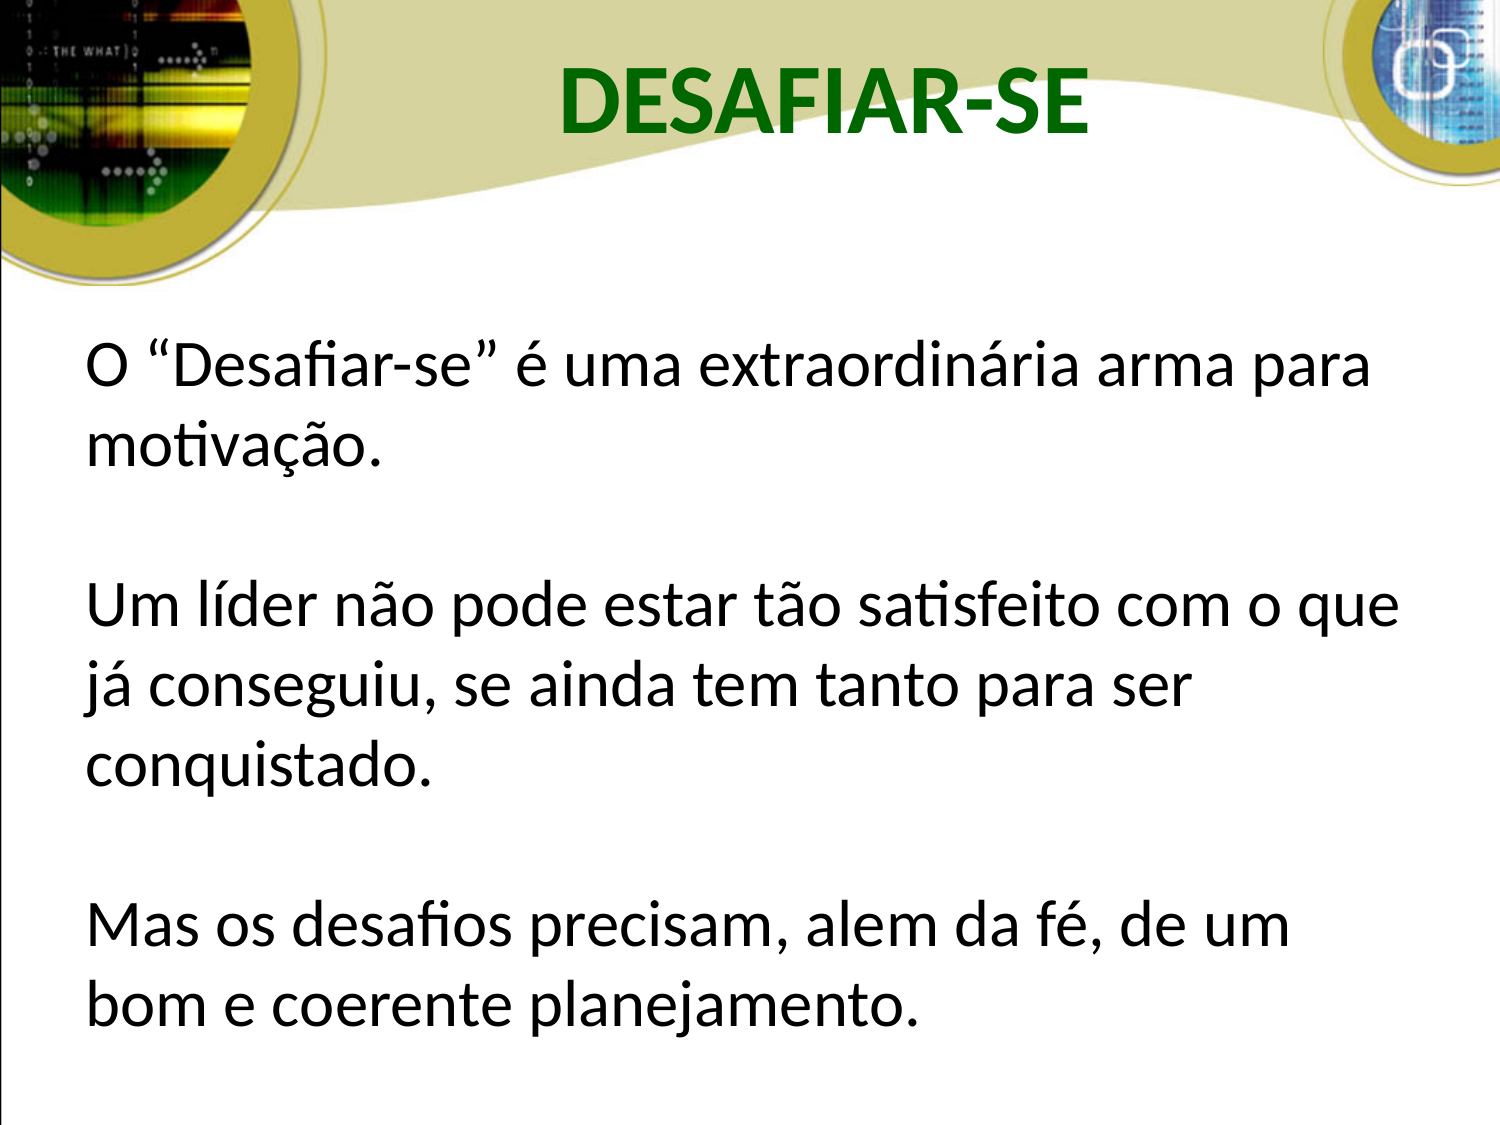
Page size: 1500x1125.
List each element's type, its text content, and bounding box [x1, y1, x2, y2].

title O “Desafiar-se” é uma extraordinária arma para motivação. Um líder não pode estar tão satisfeito com o que já conseguiu, se ainda tem tanto para ser conquistado. Mas os desafios precisam, alem da fé, de um bom e coerente planejamento. [70, 292, 1421, 1067]
picture [0, 0, 1500, 1125]
text_box DESAFIAR-SE [337, 11, 1313, 176]
